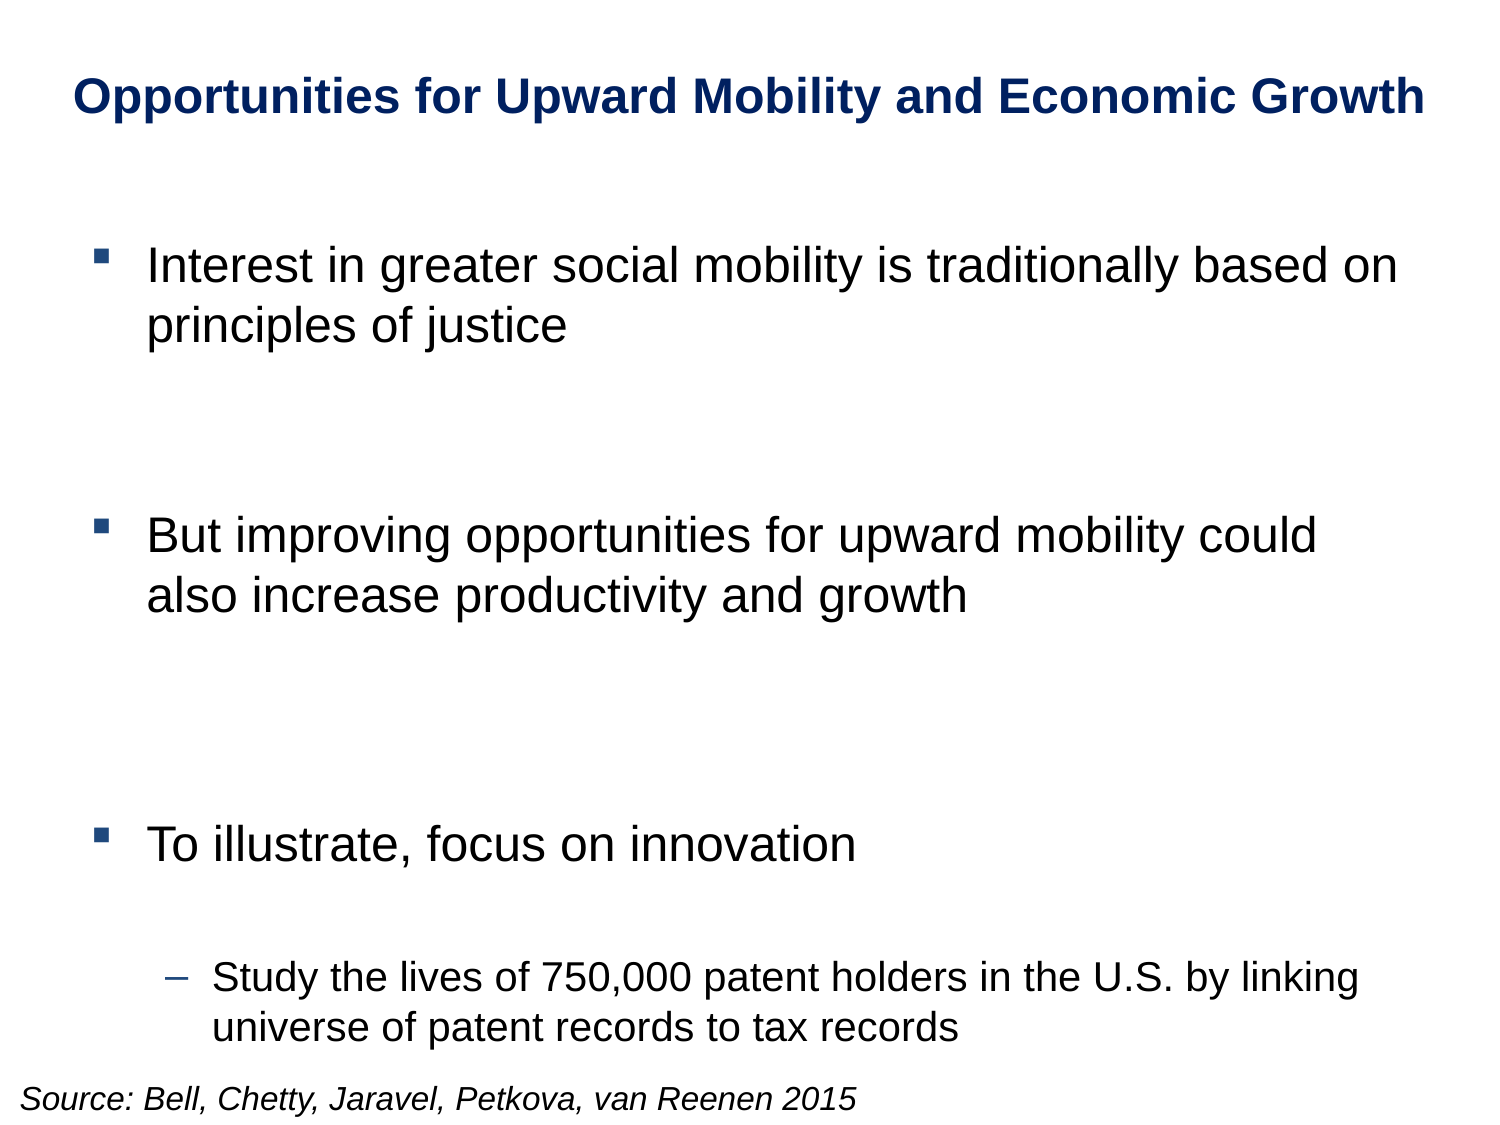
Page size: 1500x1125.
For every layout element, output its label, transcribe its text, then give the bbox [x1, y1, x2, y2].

text_box Source: Bell, Chetty, Jaravel, Petkova, van Reenen 2015 [4, 1069, 873, 1125]
list Interest in greater social mobility is traditionally based on principles of justice But improving opportunities for upward mobility could also increase productivity and growth To illustrate, focus on innovation Study the lives of 750,000 patent holders in the U.S. by linking universe of patent records to tax records [75, 224, 1425, 1088]
title Opportunities for Upward Mobility and Economic Growth [0, 37, 1500, 150]
